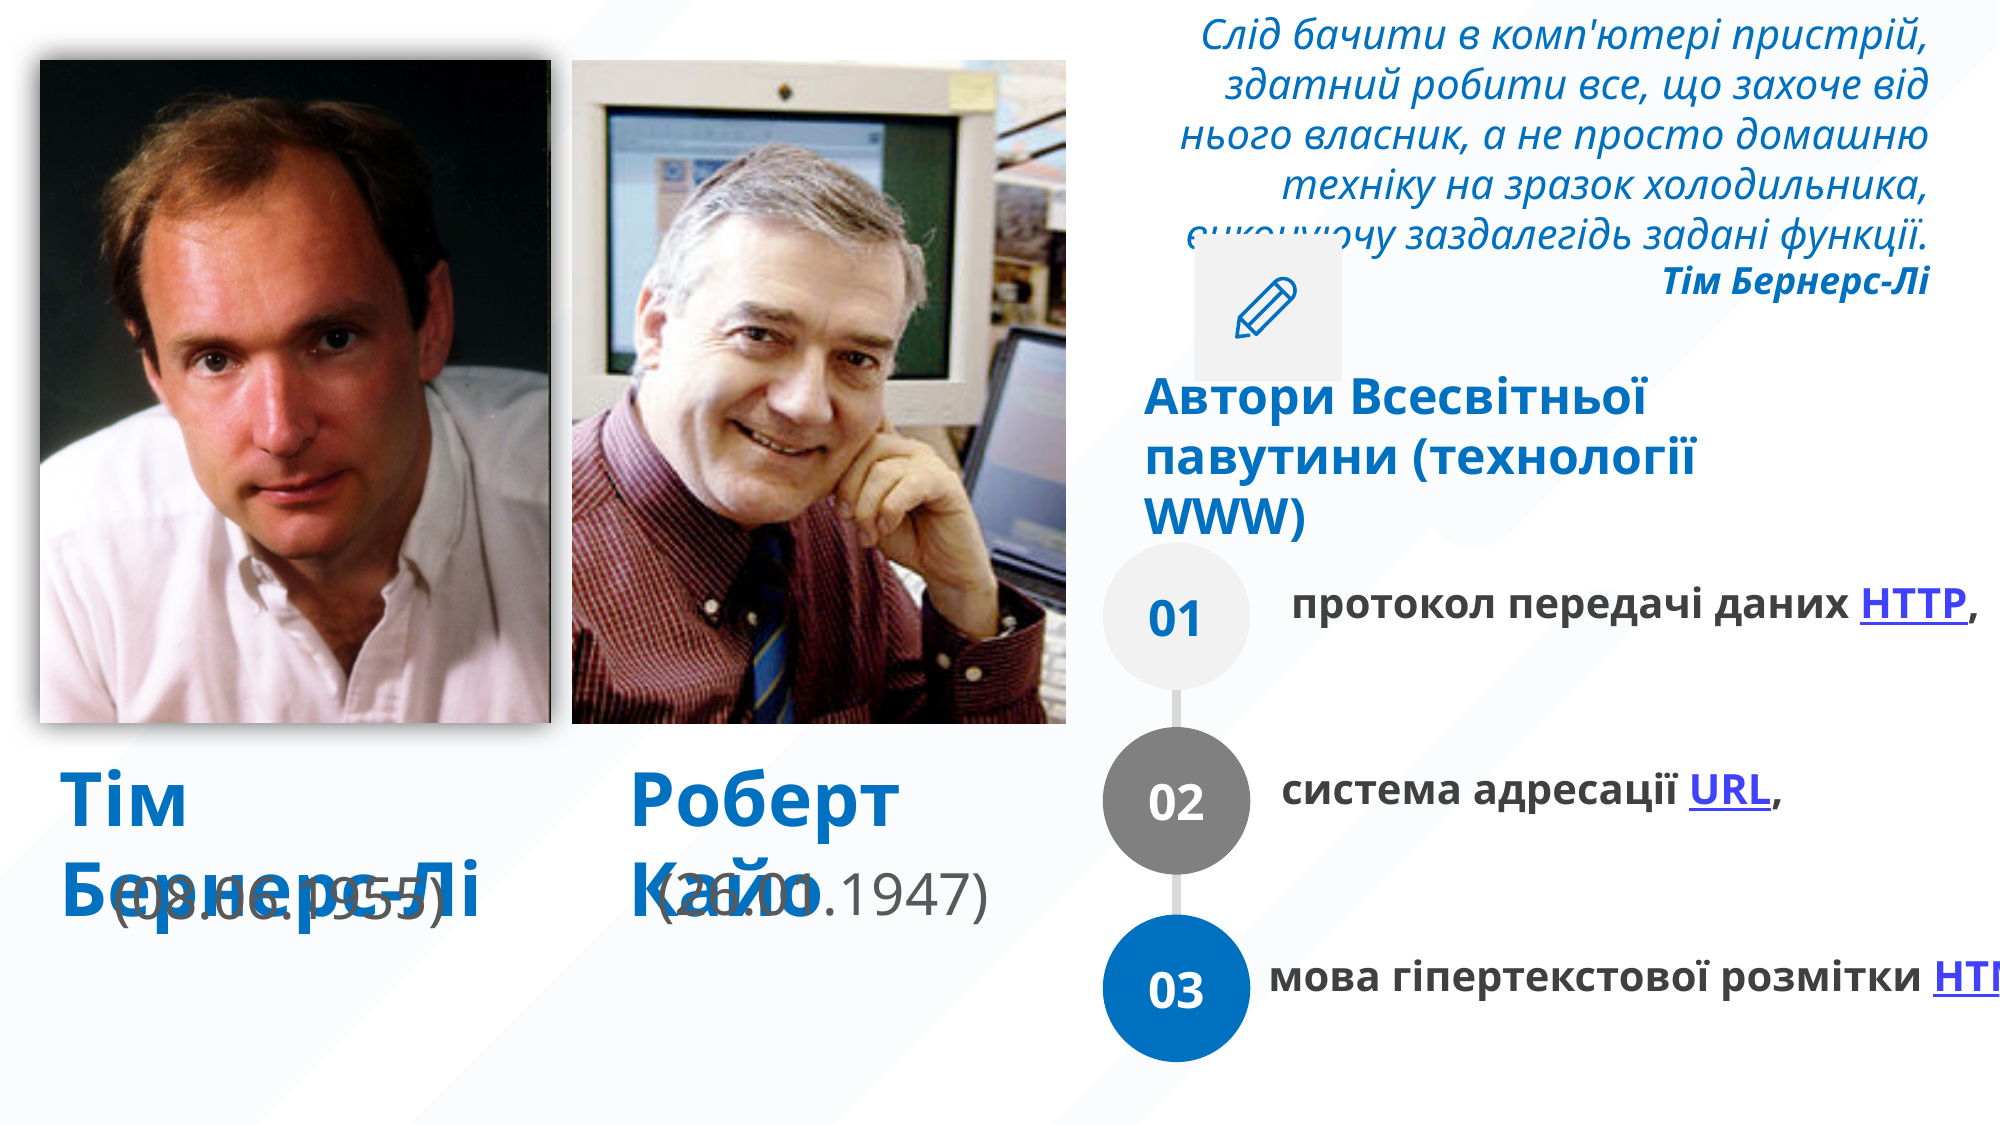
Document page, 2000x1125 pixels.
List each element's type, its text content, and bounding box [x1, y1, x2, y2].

text_box Тім Бернерс-Лі [59, 750, 518, 931]
picture [572, 59, 1067, 724]
text_box (08.06.1955) [113, 853, 475, 916]
text_box 03 [1100, 912, 1253, 1065]
text_box (26.01.1947) [657, 849, 995, 912]
text_box [1192, 232, 1344, 383]
text_box 02 [1100, 725, 1172, 877]
text_box Автори Всесвітньої павутини (технології WWW) [1129, 395, 1862, 514]
text_box мова гіпертекстової розмітки HTML. [1268, 941, 2000, 1014]
text_box 02 [1180, 725, 1253, 877]
text_box протокол передачі даних HTTP, [1276, 569, 2000, 642]
text_box Cлід бачити в комп'ютері пристрій, здатний робити все, що захоче від нього власник, а не просто домашню техніку на зразок холодильника, виконуючу заздалегідь задані функції. Тім Бернерс-Лі [1153, 0, 1945, 310]
text_box система адресації URL, [1281, 755, 2000, 828]
text_box [1235, 276, 1297, 339]
text_box 01 [1100, 540, 1253, 693]
text_box Роберт Кайо [628, 750, 1030, 931]
picture [39, 59, 552, 723]
